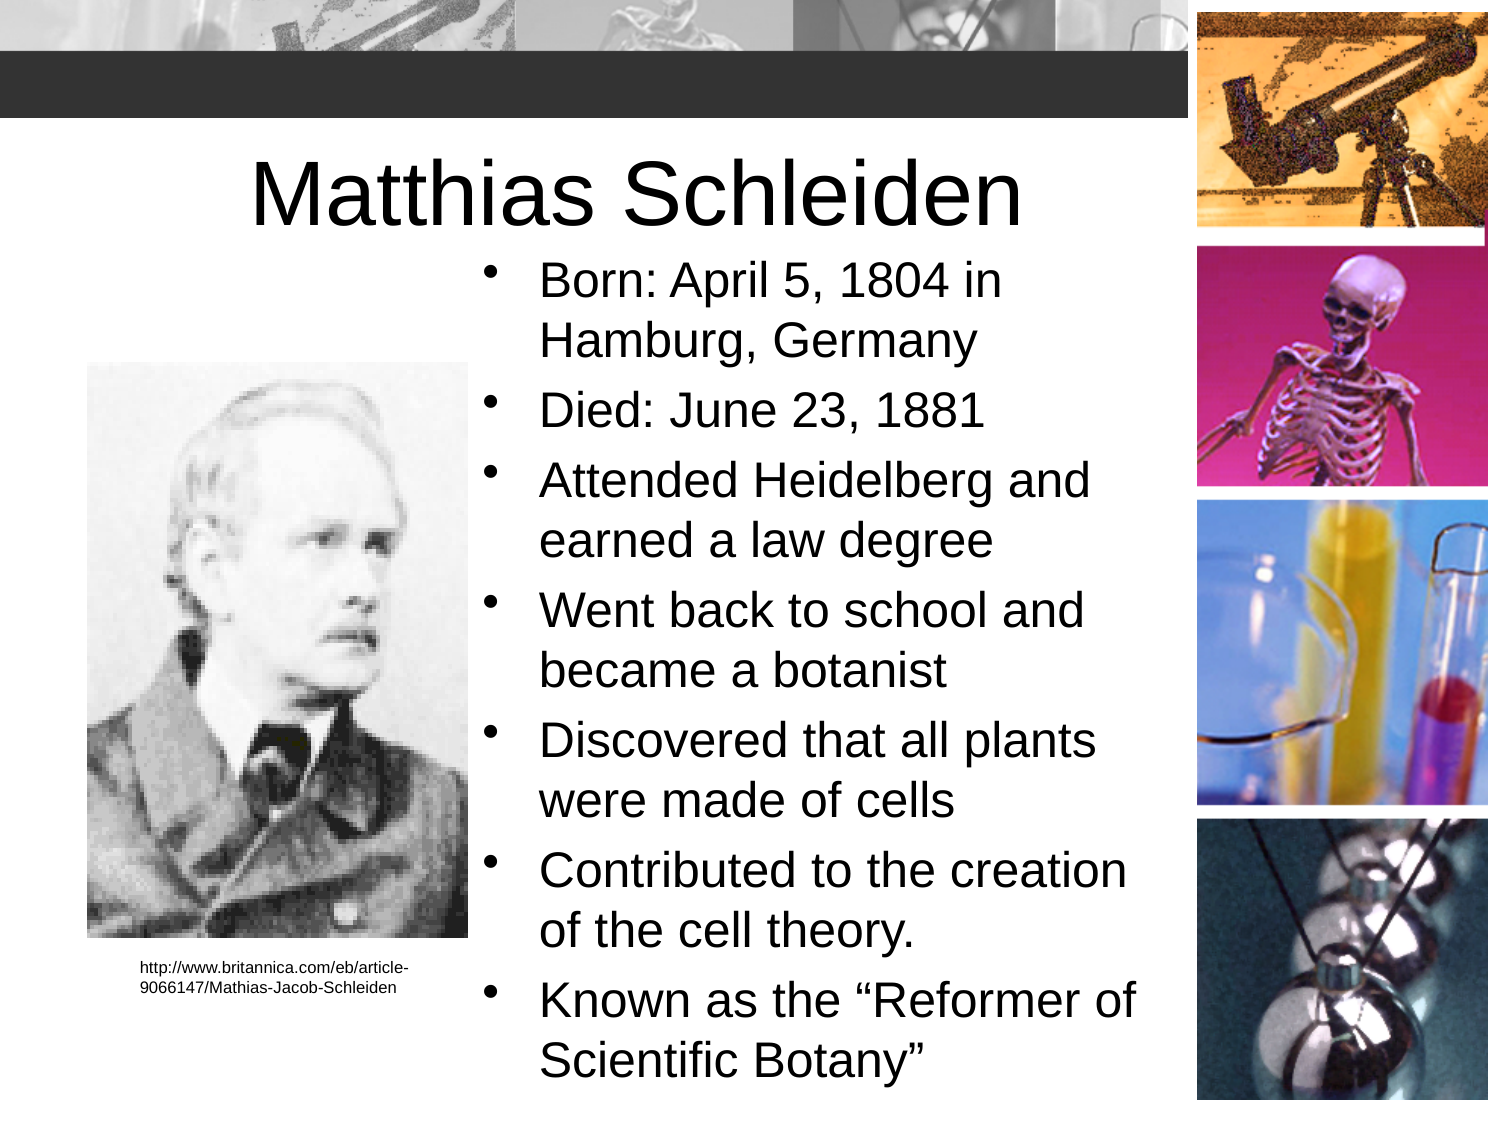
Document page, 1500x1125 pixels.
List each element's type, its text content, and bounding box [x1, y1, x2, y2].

text_box http://www.britannica.com/eb/article-9066147/Mathias-Jacob-Schleiden [125, 949, 463, 1005]
list Born: April 5, 1804 in Hamburg, Germany Died: June 23, 1881 Attended Heidelberg and earned a law degree Went back to school and became a botanist Discovered that all plants were made of cells Contributed to the creation of the cell theory. Known as the “Reformer of Scientific Botany” [467, 239, 1193, 1113]
picture [87, 362, 468, 938]
title Matthias Schleiden [87, 112, 1188, 266]
picture [1197, 12, 1488, 1100]
